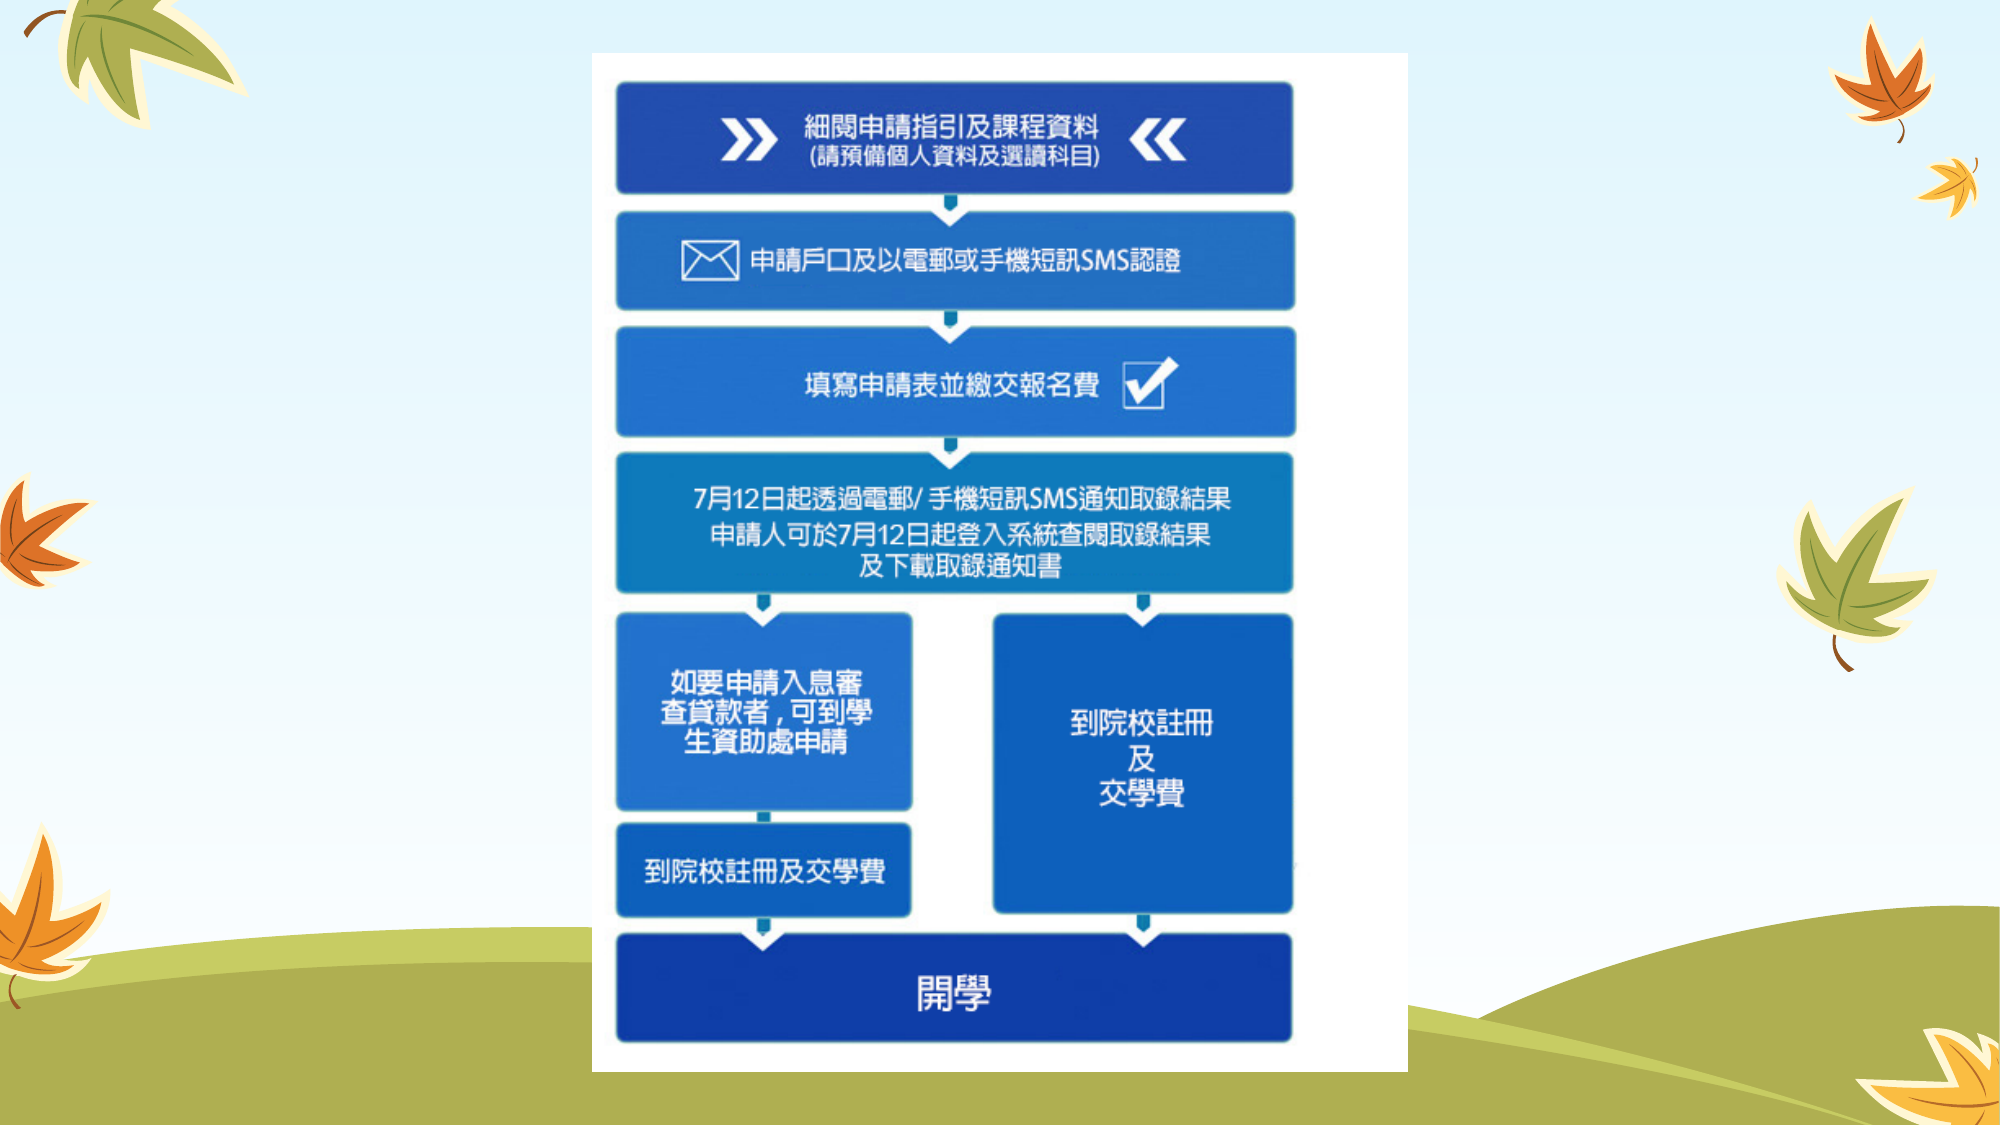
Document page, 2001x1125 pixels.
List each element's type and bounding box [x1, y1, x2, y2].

picture [592, 53, 1408, 1072]
